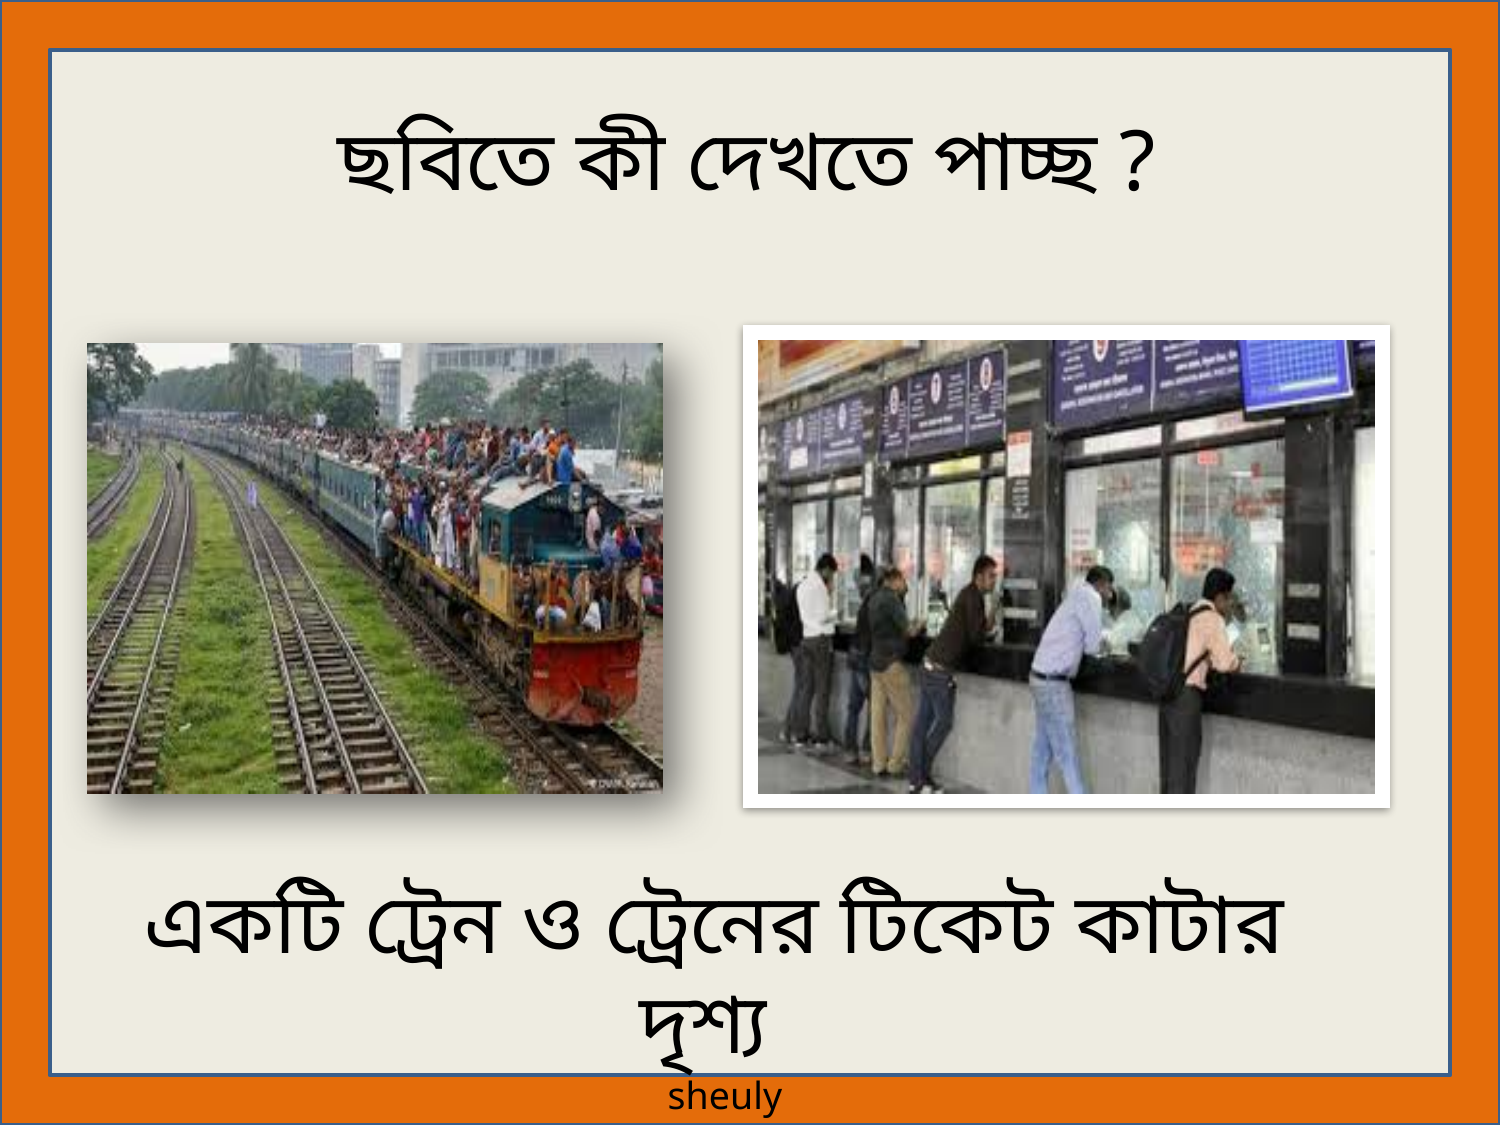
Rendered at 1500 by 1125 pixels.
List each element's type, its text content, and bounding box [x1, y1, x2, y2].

picture [87, 343, 663, 794]
picture [757, 339, 1376, 794]
text_box ছবিতে কী দেখতে পাচ্ছ ? [187, 99, 1328, 215]
text_box একটি ট্রেন ও ট্রেনের টিকেট কাটার দৃশ্য [125, 863, 1303, 1078]
